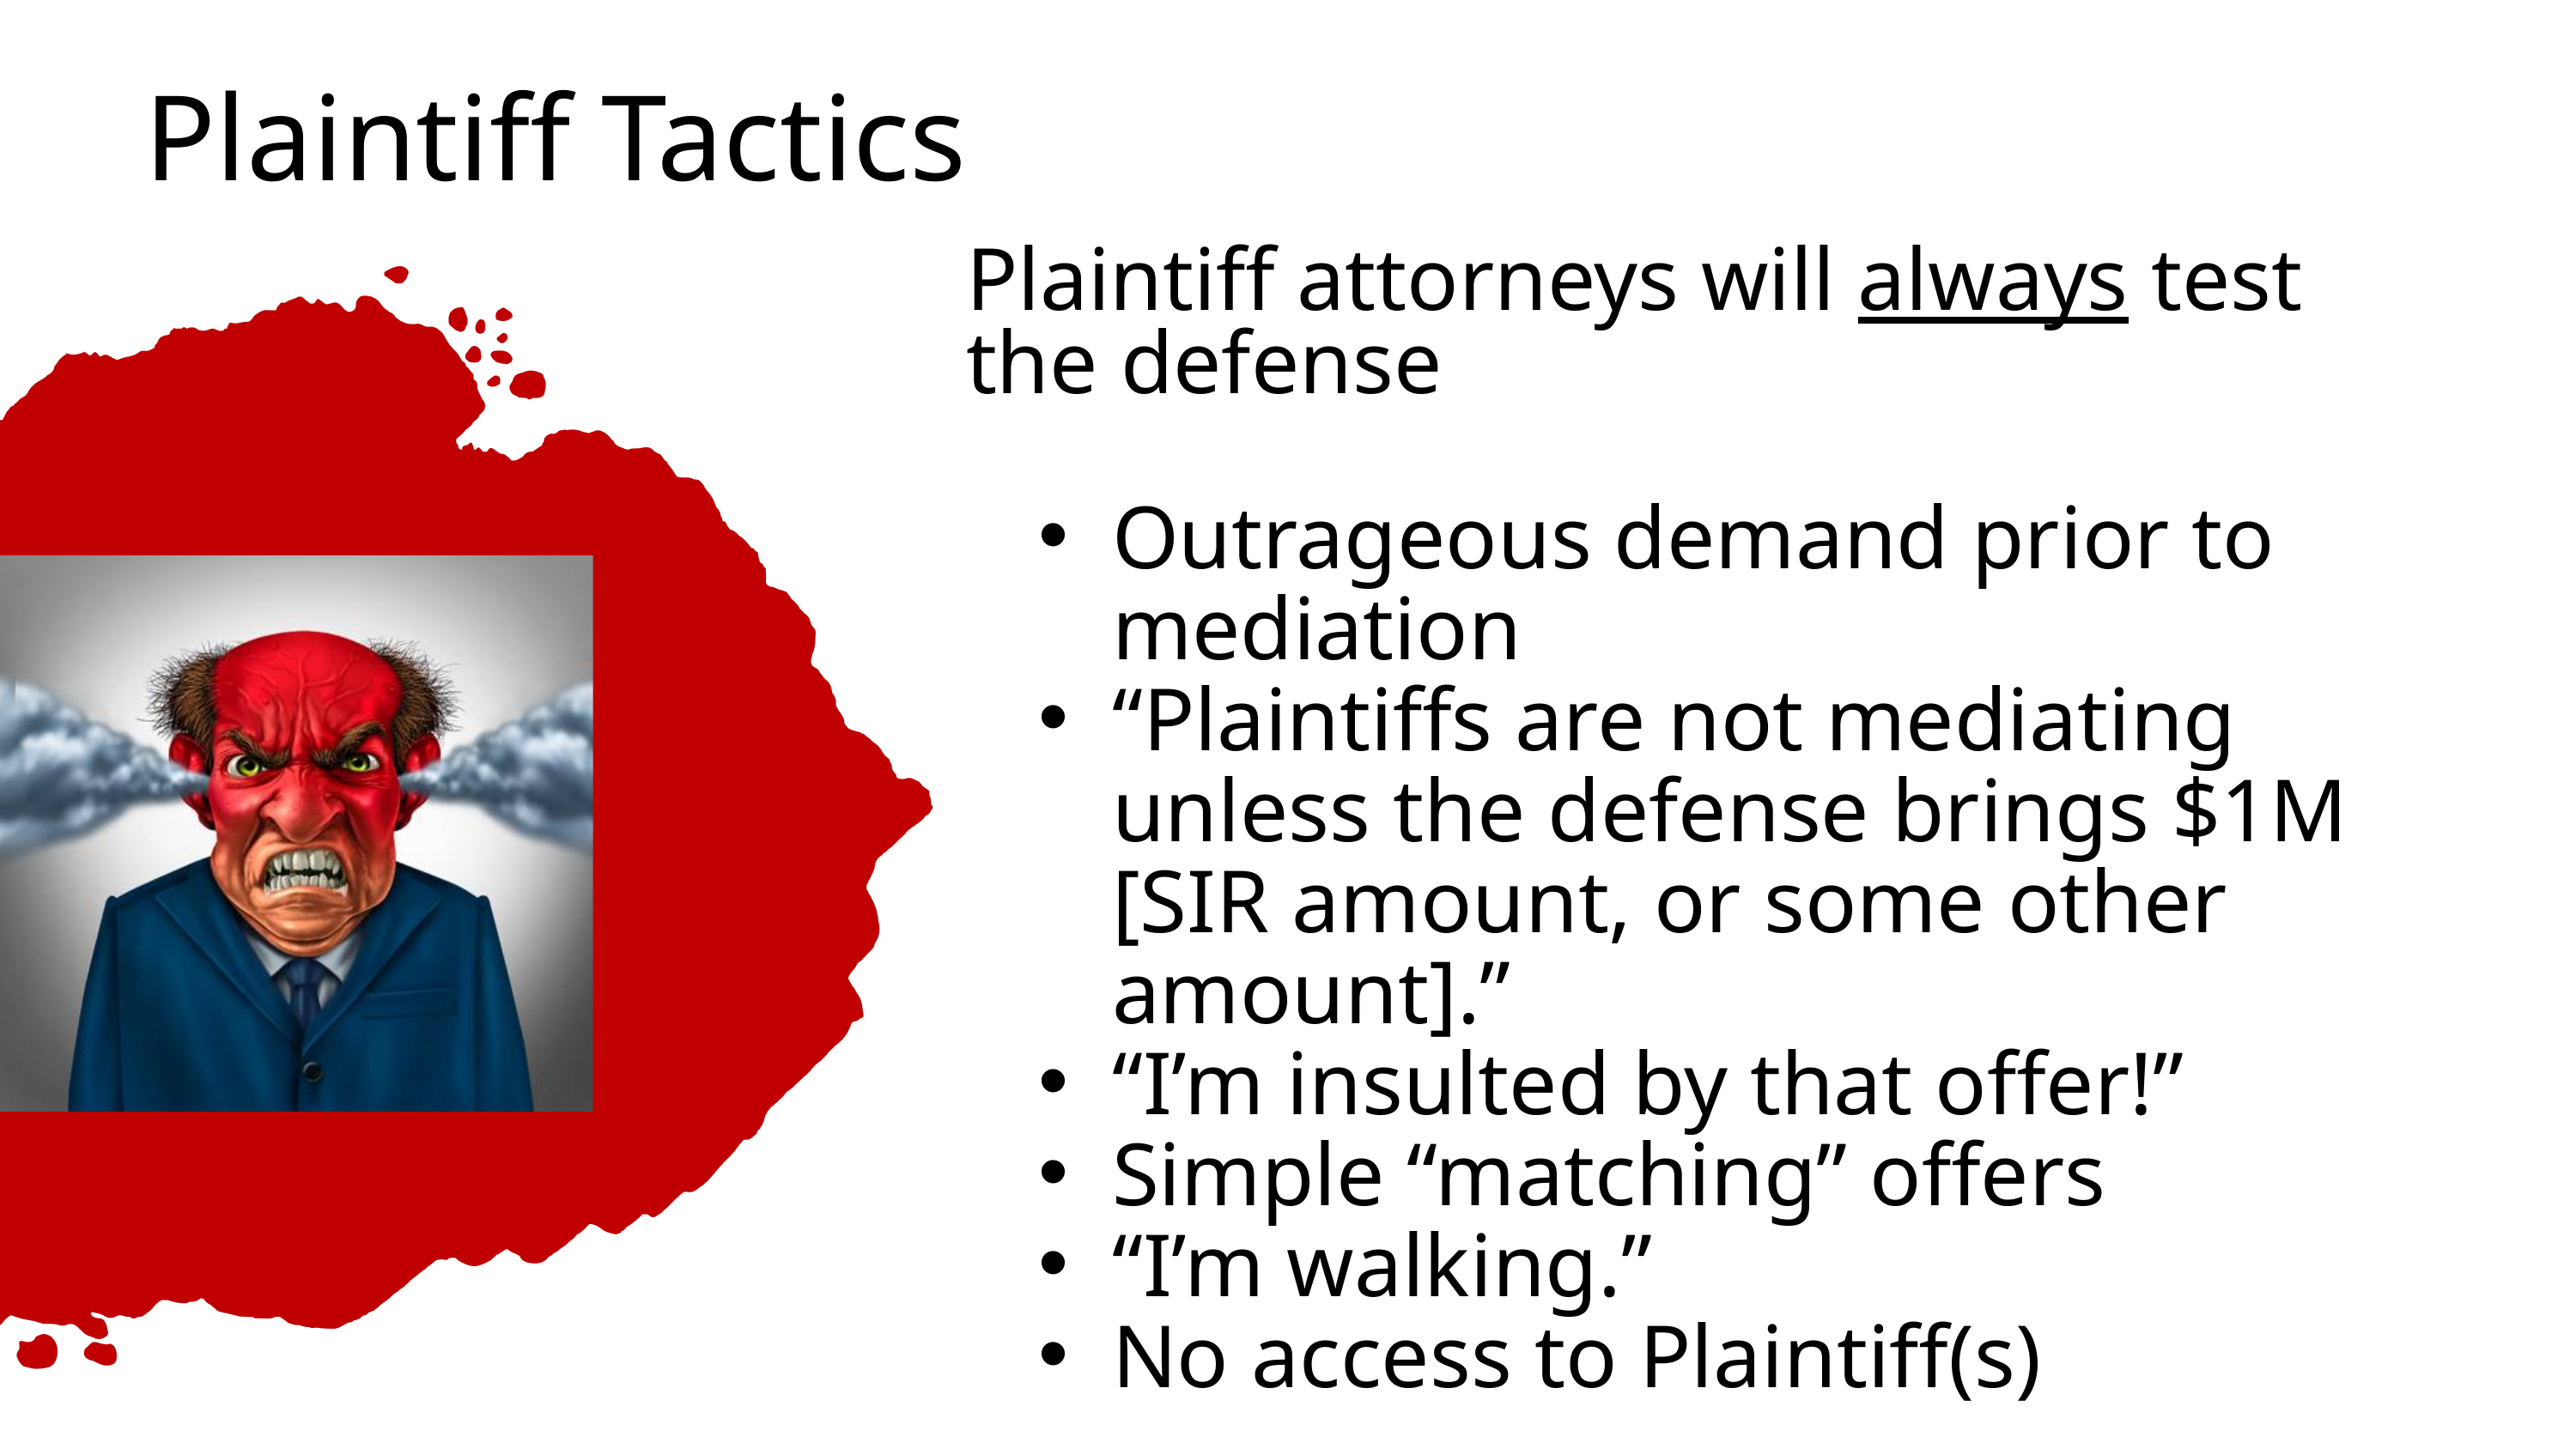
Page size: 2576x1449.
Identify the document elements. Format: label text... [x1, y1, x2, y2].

text_box Plaintiff Tactics [144, 76, 1322, 204]
text_box Plaintiff attorneys will always test the defense Outrageous demand prior to mediation “Plaintiffs are not mediating unless the defense brings $1M [SIR amount, or some other amount].” “I’m insulted by that offer!” Simple “matching” offers “I’m walking.” No access to Plaintiff(s) [965, 244, 2450, 1405]
picture [0, 266, 933, 1369]
